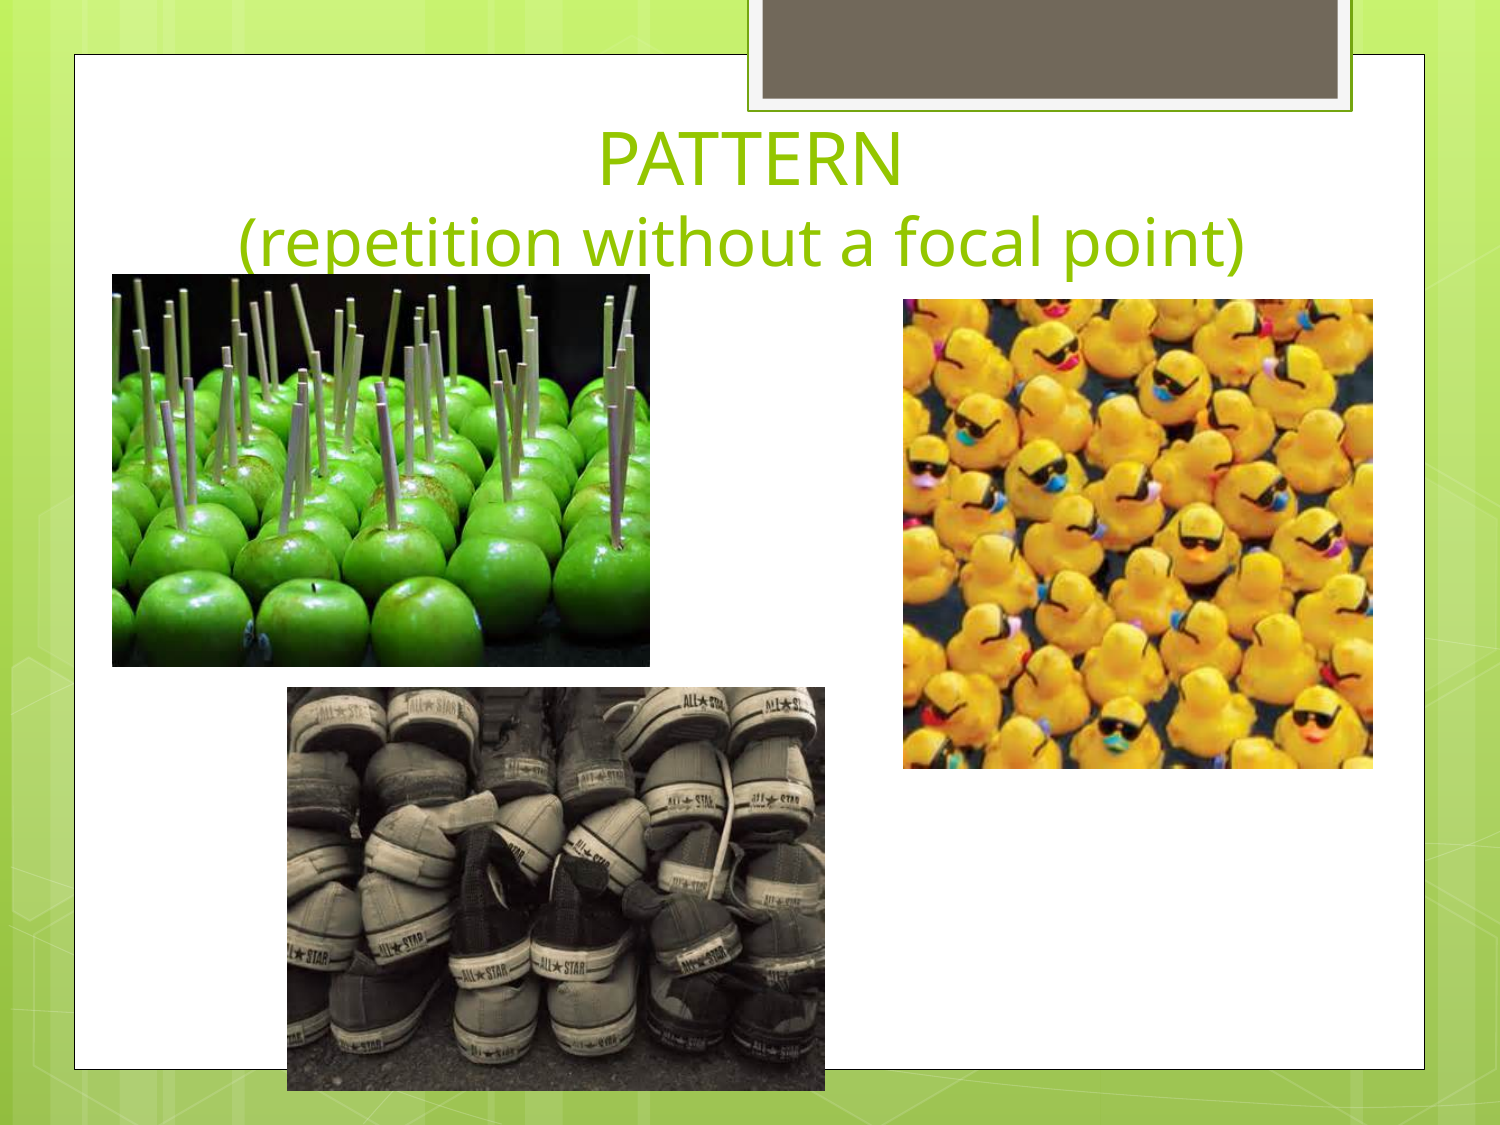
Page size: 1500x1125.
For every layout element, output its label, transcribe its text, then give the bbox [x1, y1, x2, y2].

picture [903, 299, 1373, 769]
picture [112, 274, 651, 668]
picture [287, 687, 826, 1091]
title PATTERN (repetition without a focal point) [174, 99, 1328, 288]
